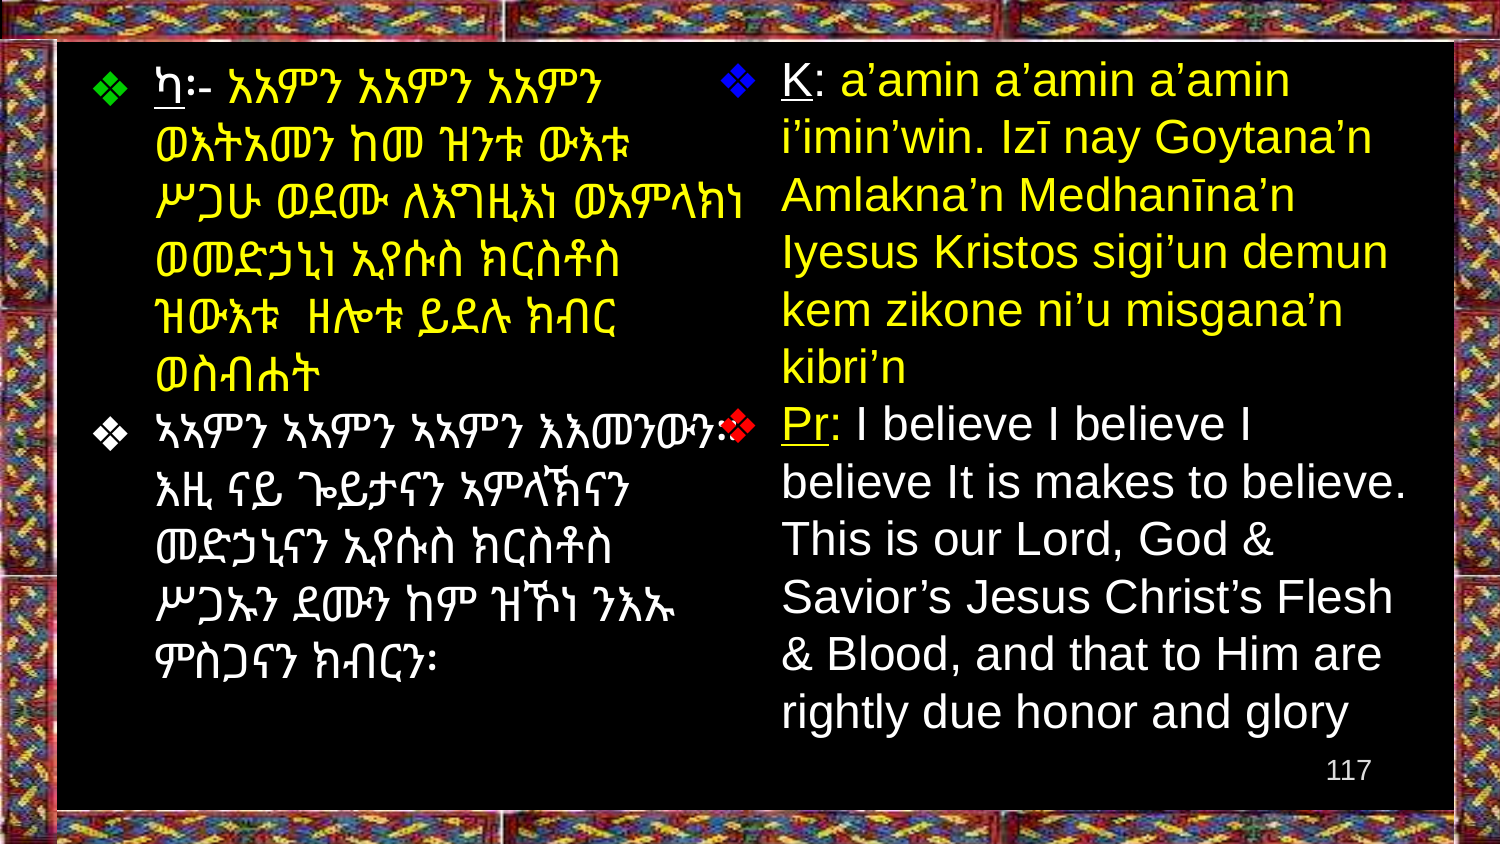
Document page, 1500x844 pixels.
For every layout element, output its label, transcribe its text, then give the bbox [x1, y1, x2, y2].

picture [0, 0, 1500, 844]
list ካ፡- አአምን አአምን አአምን ወእትአመን ከመ ዝንቱ ውእቱ ሥጋሁ ወደሙ ለእግዚእነ ወአምላክነ ወመድኃኒነ ኢየሱስ ክርስቶስ ዝውእቱ ዘሎቱ ይደሉ ክብር ወስብሐት ኣኣምን ኣኣምን ኣኣምን እእመንውን። እዚ ናይ ጐይታናን ኣምላኽናን መድኃኒናን ኢየሱስ ክርስቶስ ሥጋኡን ደሙን ከም ዝኾነ ንእኡ ምስጋናን ክብርን፡ [62, 48, 690, 797]
text_box K: a’amin a’amin a’amin i’imin’win. Izī nay Goytana’n Amlakna’n Medhanīna’n Iyesus Kristos sigi’un demun kem zikone ni’u misgana’n kibri’n Pr: I believe I believe I believe It is makes to believe. This is our Lord, God & Savior’s Jesus Christ’s Flesh & Blood, and that to Him are rightly due honor and glory [690, 33, 1433, 808]
